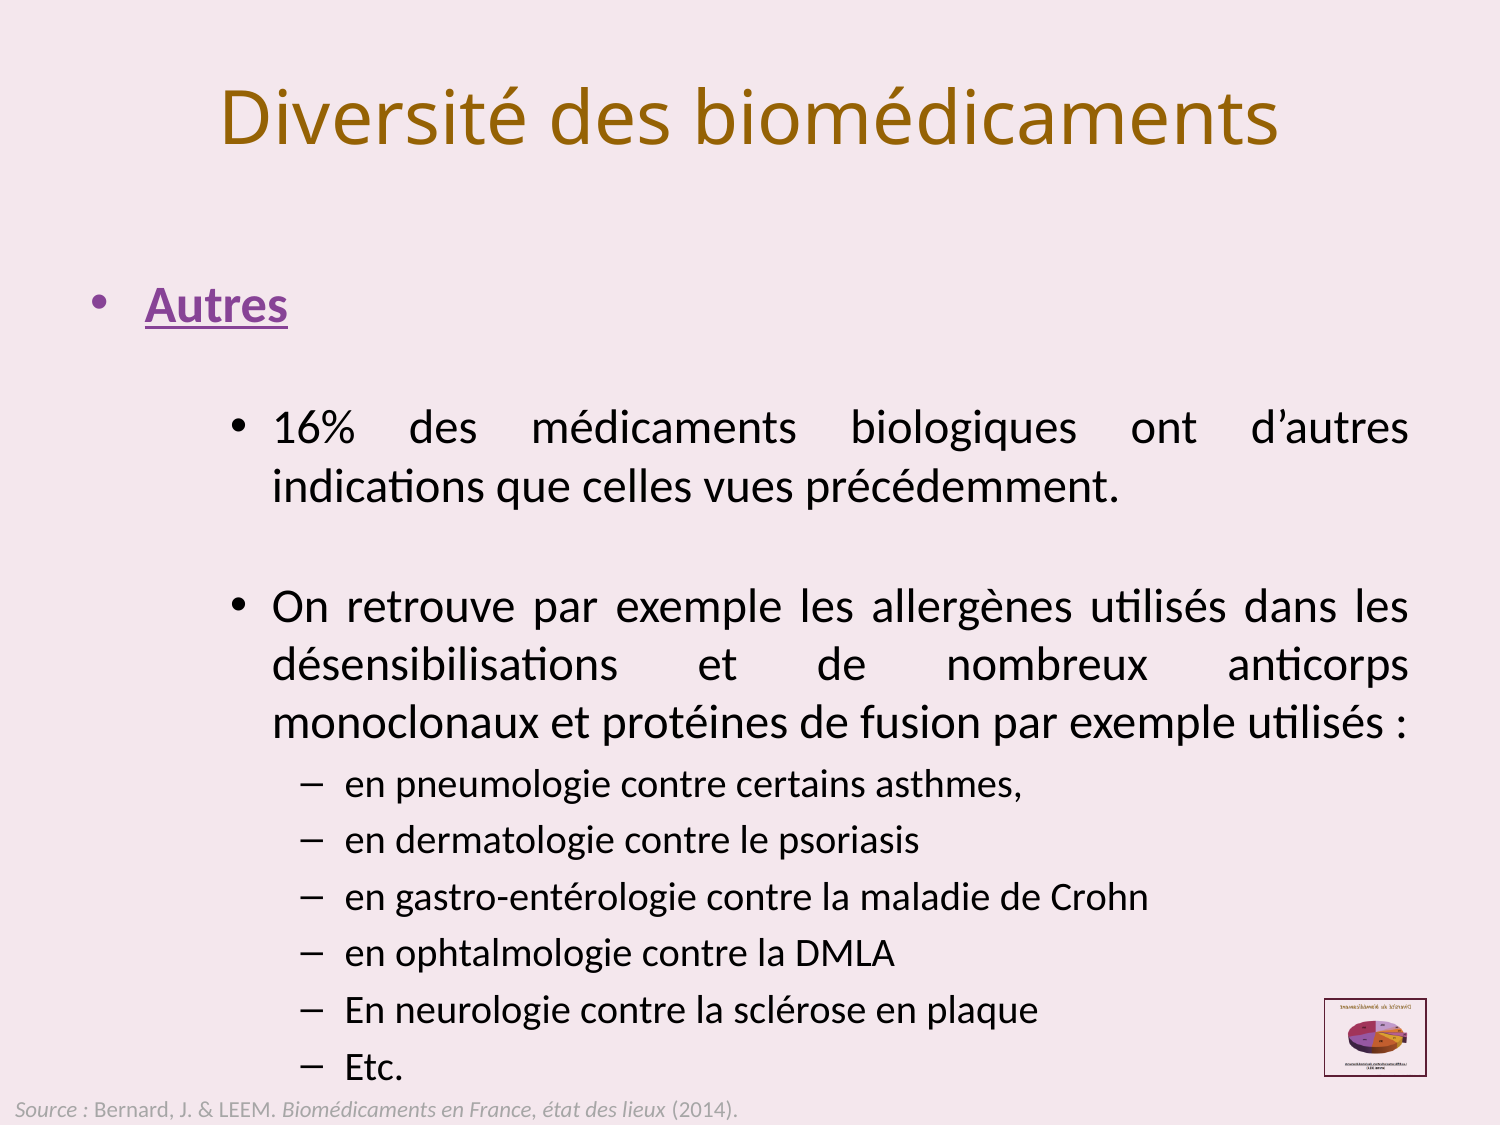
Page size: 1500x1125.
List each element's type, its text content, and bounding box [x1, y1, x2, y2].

picture [1324, 999, 1426, 1076]
text_box Source : Bernard, J. & LEEM. Biomédicaments en France, état des lieux (2014). [0, 1087, 813, 1125]
text_box Diversité des biomédicaments [0, 62, 1500, 168]
list Autres 16% des médicaments biologiques ont d’autres indications que celles vues précédemment. On retrouve par exemple les allergènes utilisés dans les désensibilisations et de nombreux anticorps monoclonaux et protéines de fusion par exemple utilisés : en pneumologie contre certains asthmes, en dermatologie contre le psoriasis en gastro-entérologie contre la maladie de Crohn en ophtalmologie contre la DMLA En neurologie contre la sclérose en plaque Etc. [75, 262, 1425, 1125]
